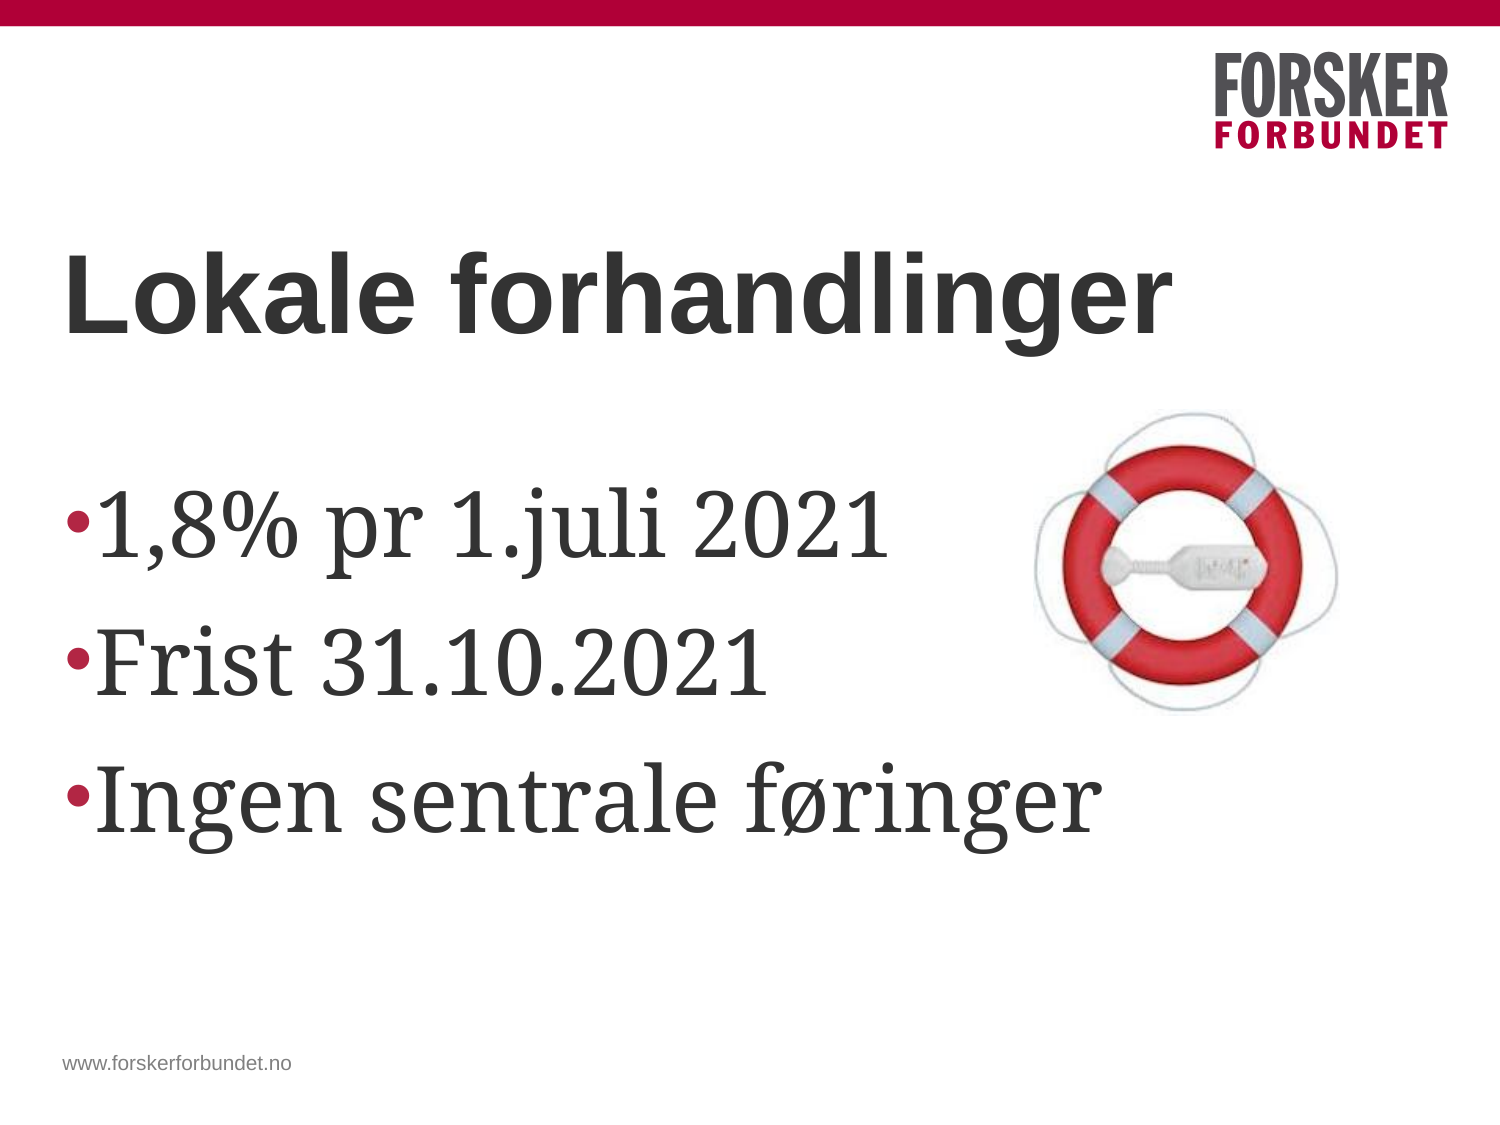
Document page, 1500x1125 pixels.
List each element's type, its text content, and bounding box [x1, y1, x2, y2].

picture [0, 0, 1500, 161]
picture [1033, 409, 1340, 716]
list 1,8% pr 1.juli 2021 Frist 31.10.2021 Ingen sentrale føringer [62, 328, 1450, 1030]
footer www.forskerforbundet.no [62, 1050, 688, 1113]
title Lokale forhandlinger [62, 221, 1450, 322]
